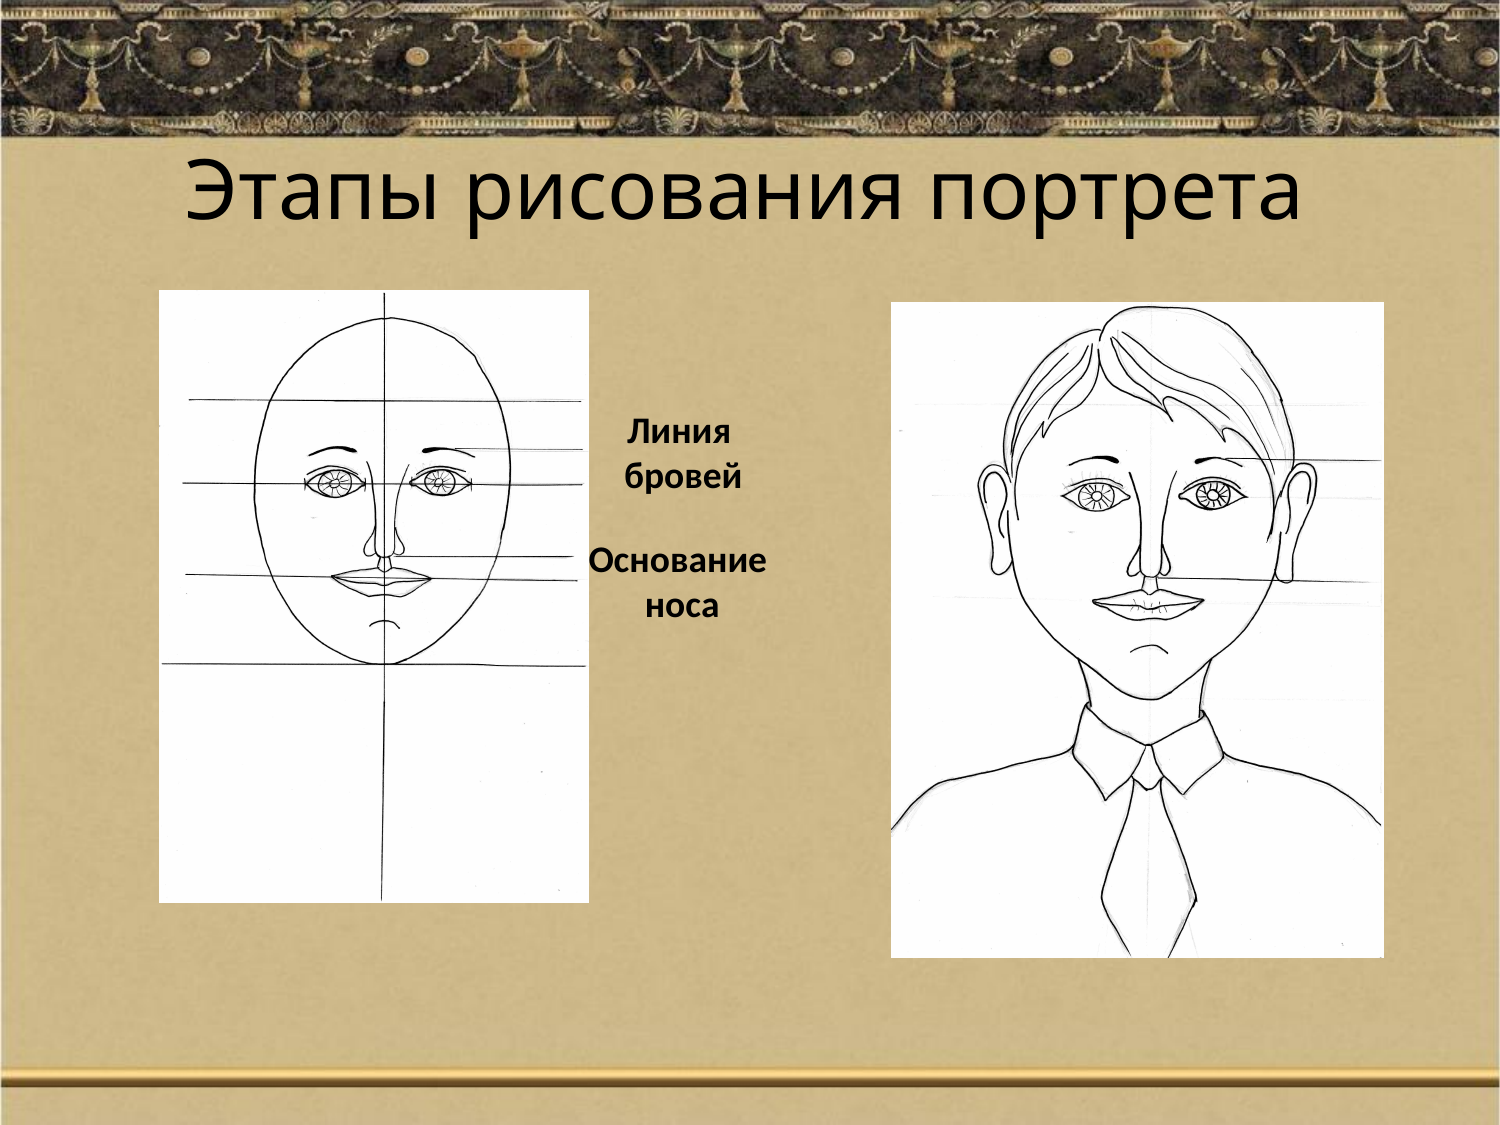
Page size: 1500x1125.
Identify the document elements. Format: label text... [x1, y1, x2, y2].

picture [0, 0, 1500, 1125]
text_box Основание носа [594, 527, 791, 633]
text_box Этапы рисования портрета [70, 128, 1421, 317]
text_box Линия бровей [609, 398, 758, 504]
